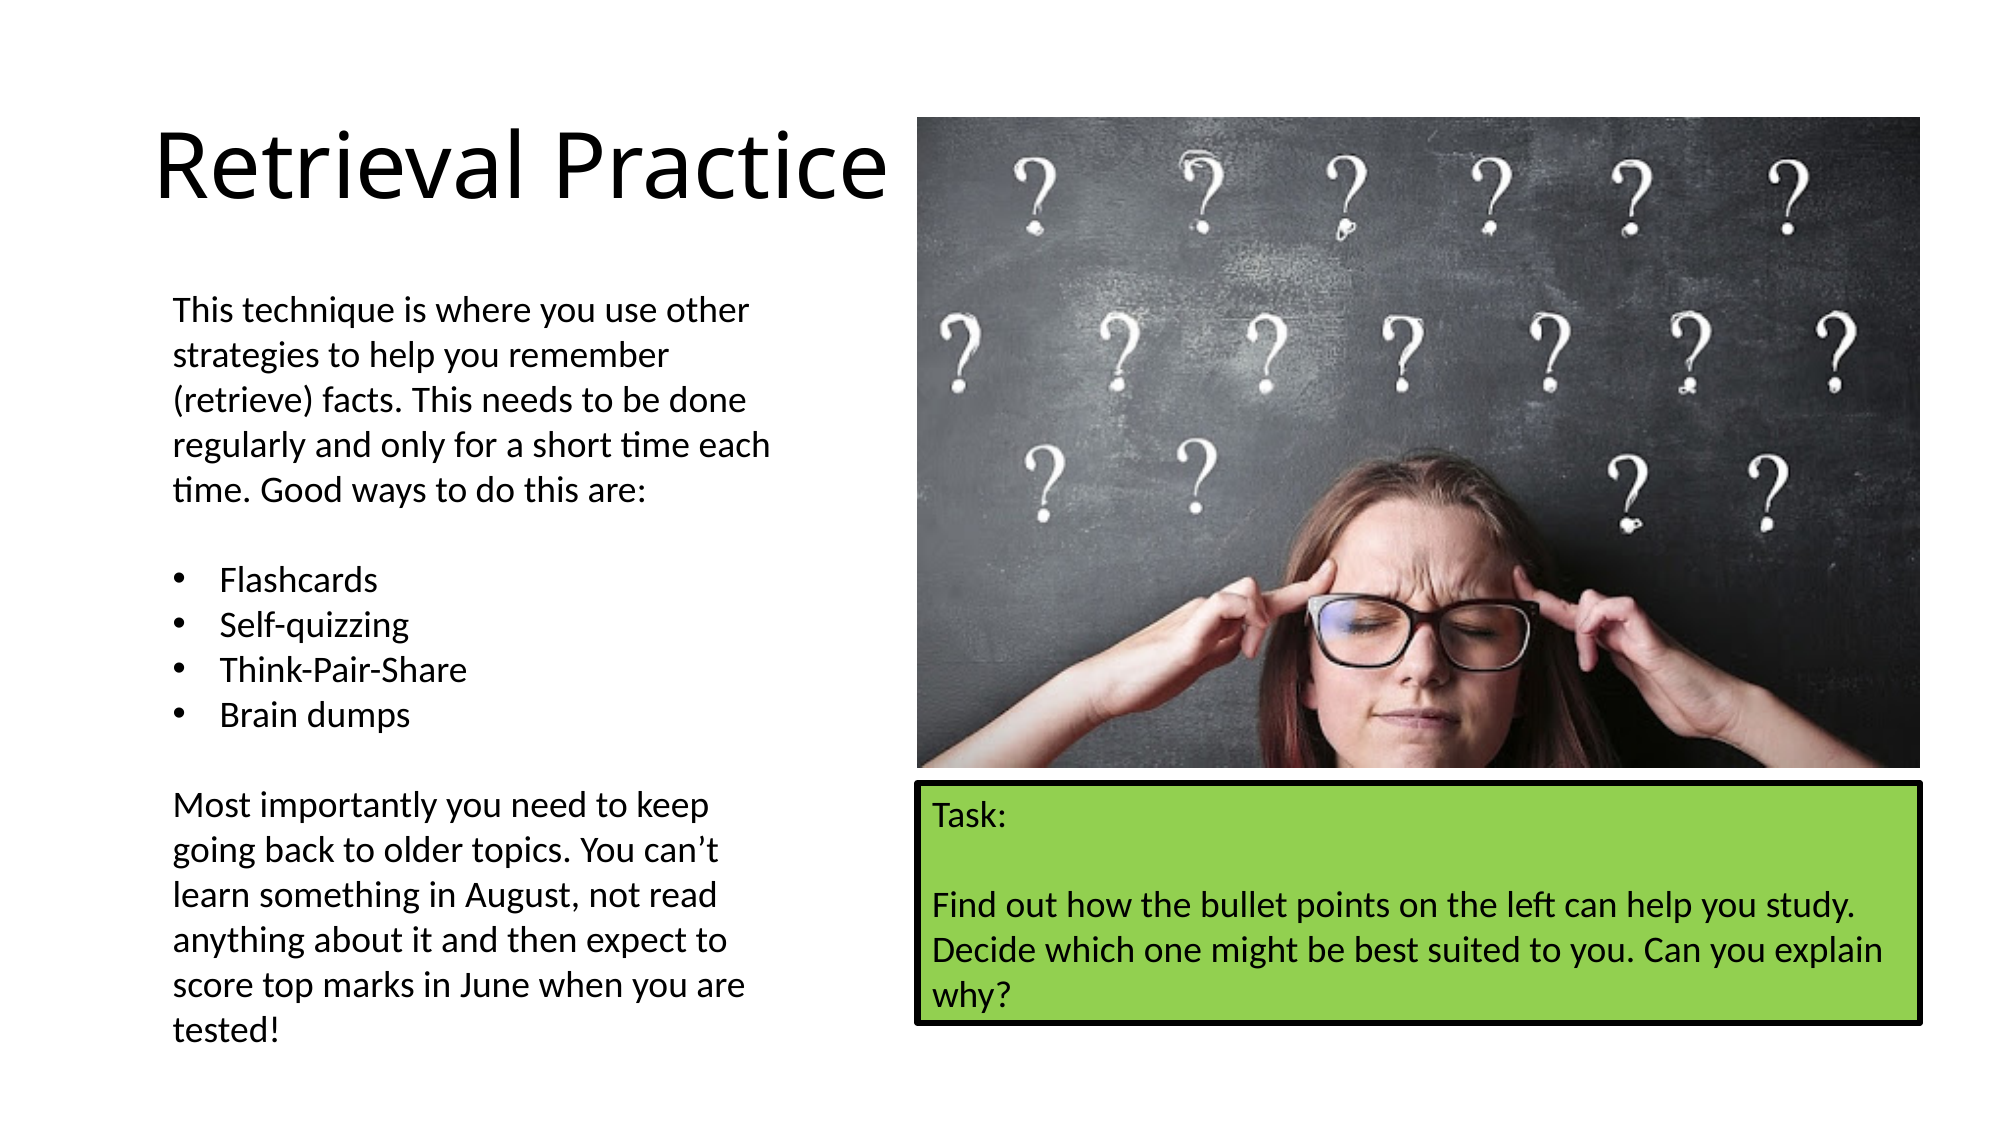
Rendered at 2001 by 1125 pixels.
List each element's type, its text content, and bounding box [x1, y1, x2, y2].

title Retrieval Practice [137, 59, 1863, 278]
text_box Task: Find out how the bullet points on the left can help you study. Decide which one might be best suited to you. Can you explain why? [917, 783, 1920, 1023]
text_box This technique is where you use other strategies to help you remember (retrieve) facts. This needs to be done regularly and only for a short time each time. Good ways to do this are: Flashcards Self-quizzing Think-Pair-Share Brain dumps Most importantly you need to keep going back to older topics. You can’t learn something in August, not read anything about it and then expect to score top marks in June when you are tested! [157, 277, 795, 1058]
picture [917, 117, 1920, 768]
